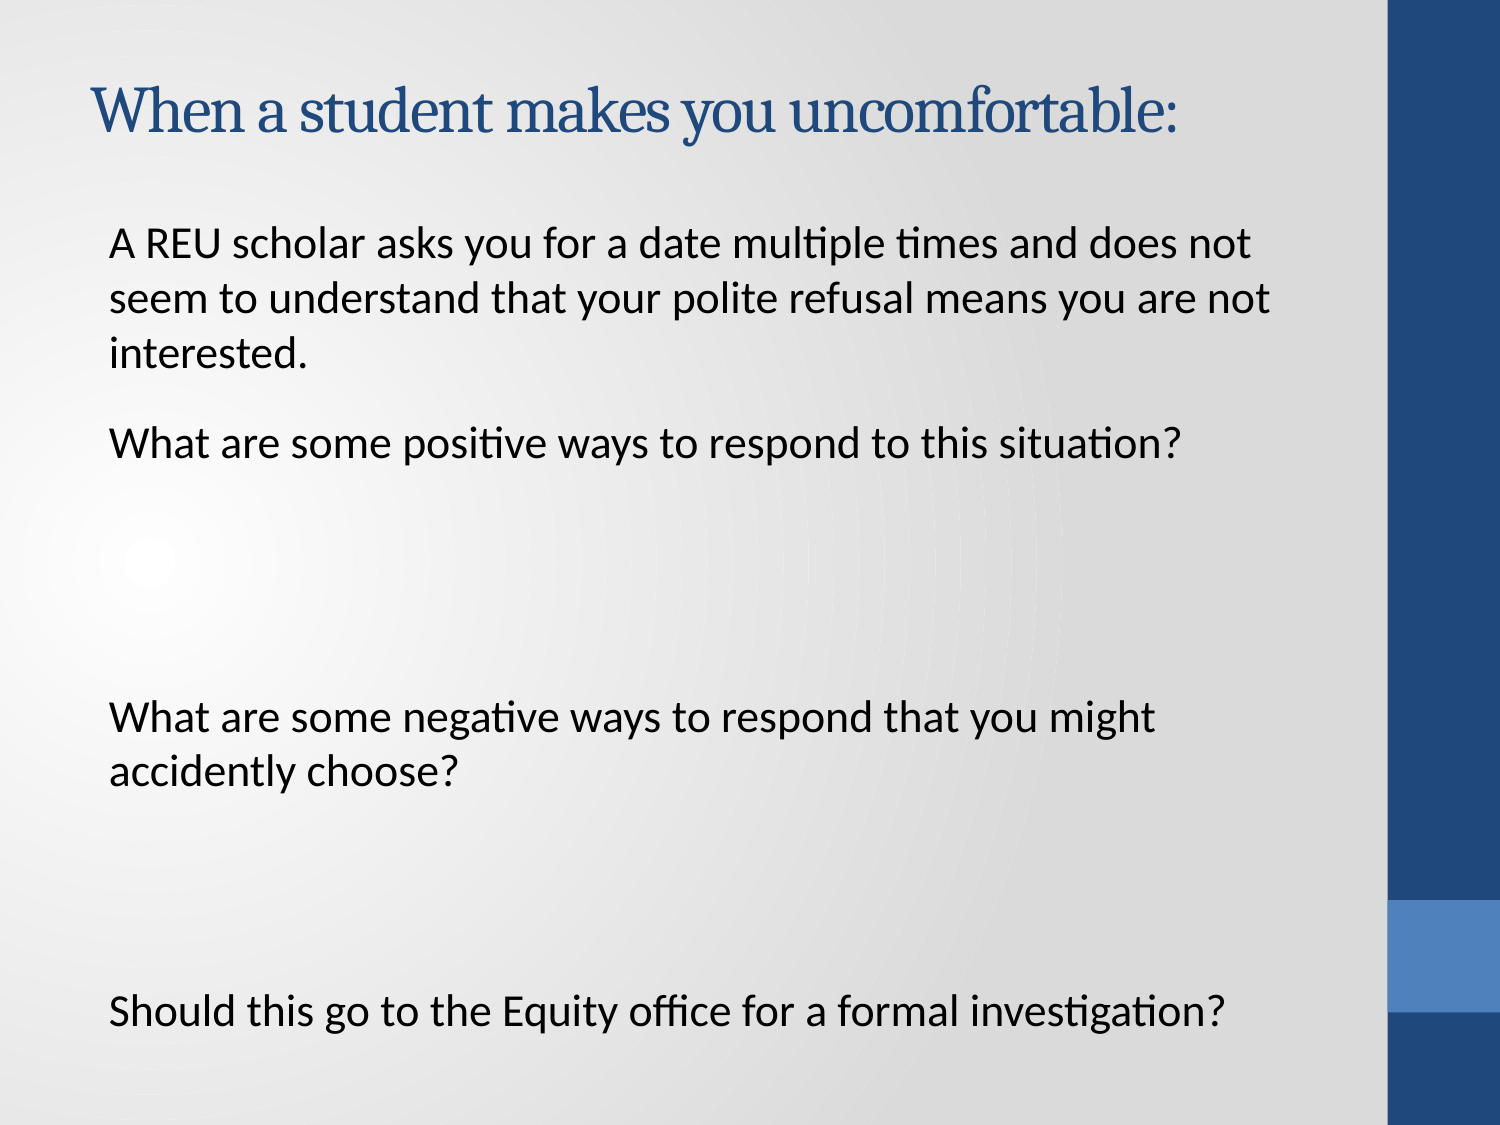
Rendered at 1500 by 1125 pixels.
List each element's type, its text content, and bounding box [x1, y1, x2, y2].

text_box Should this go to the Equity office for a formal investigation? [75, 973, 1325, 1060]
text_box What are some negative ways to respond that you might accidently choose? [75, 678, 1325, 828]
text_box What are some positive ways to respond to this situation? [75, 404, 1325, 533]
text_box When a student makes you uncomfortable: [75, 45, 1325, 167]
list A REU scholar asks you for a date multiple times and does not seem to understand that your polite refusal means you are not interested. [75, 204, 1325, 404]
